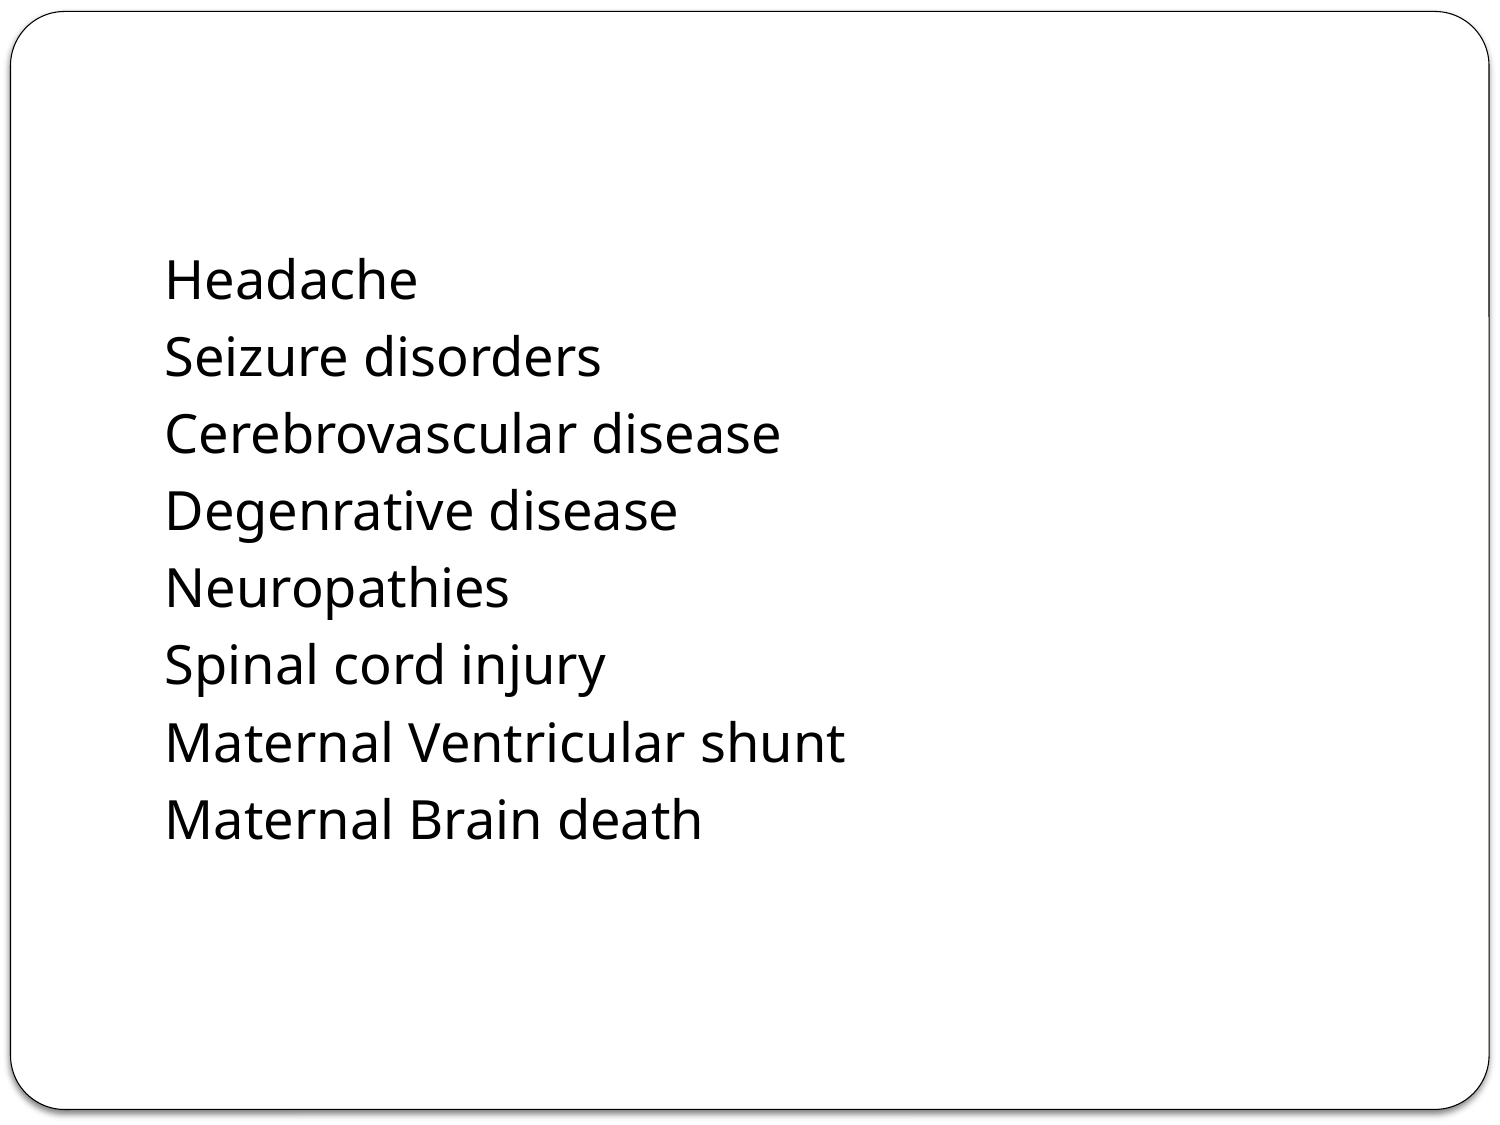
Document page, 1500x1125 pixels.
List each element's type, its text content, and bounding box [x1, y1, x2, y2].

list Headache Seizure disorders Cerebrovascular disease Degenrative disease Neuropathies Spinal cord injury Maternal Ventricular shunt Maternal Brain death [150, 237, 1425, 988]
